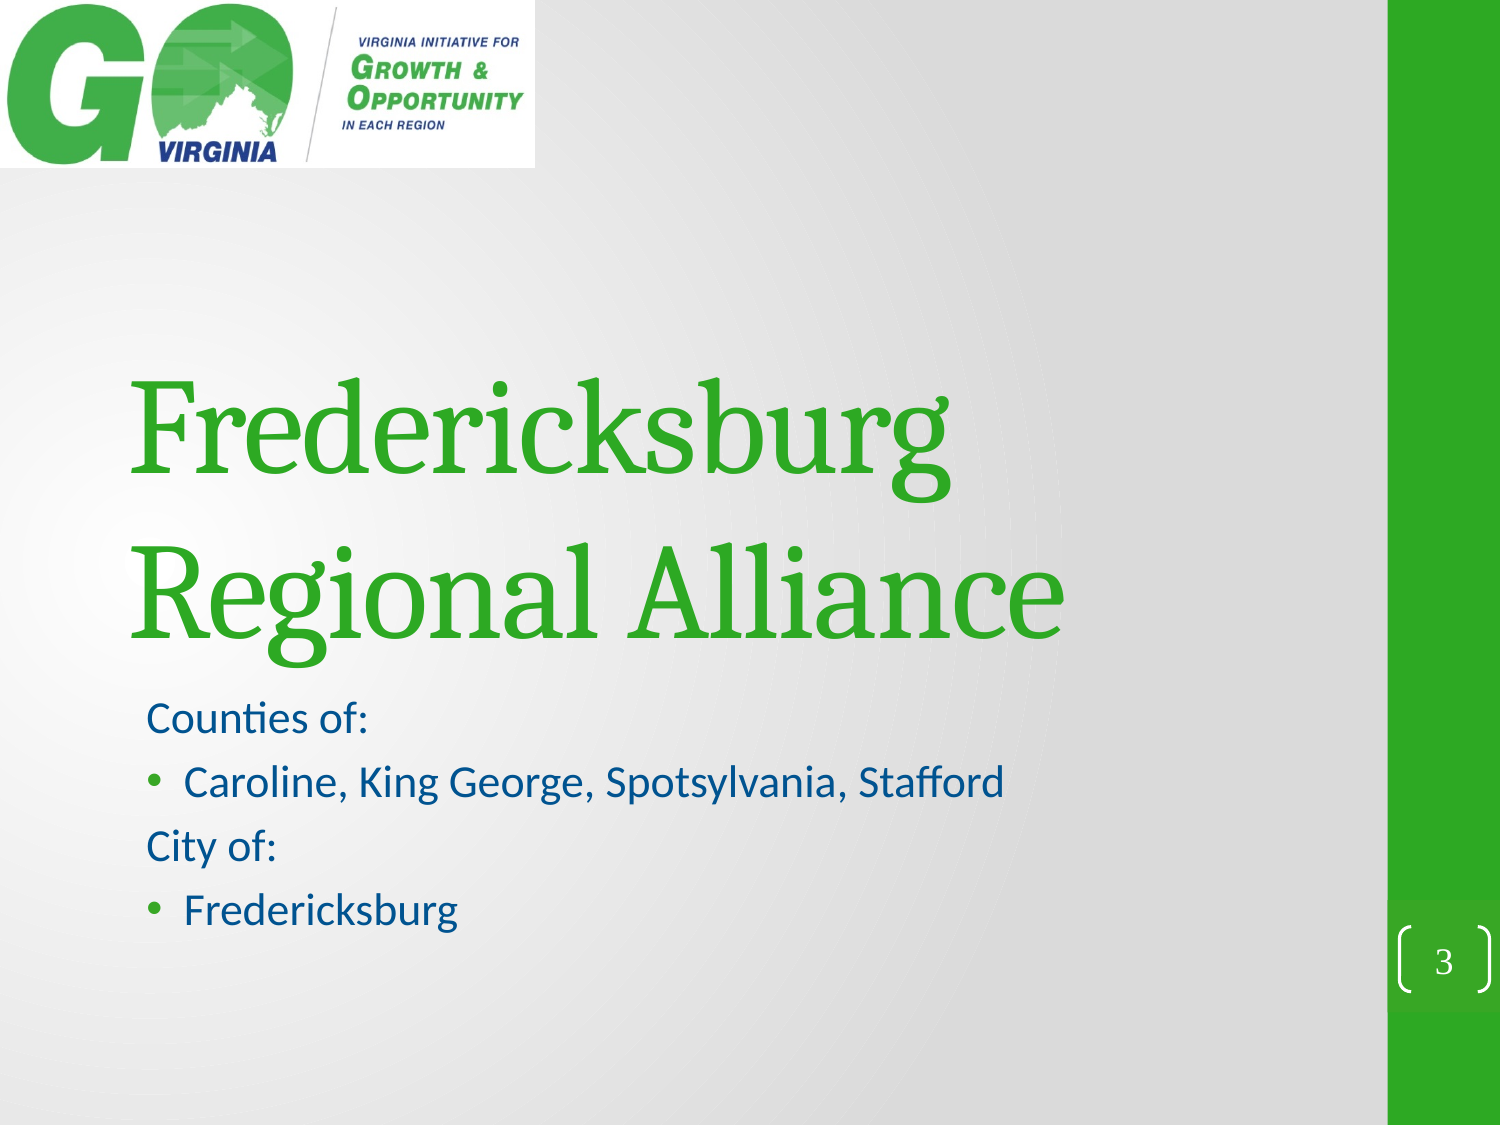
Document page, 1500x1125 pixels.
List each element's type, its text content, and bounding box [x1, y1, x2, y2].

title Fredericksburg Regional Alliance [112, 248, 1350, 674]
subtitle Counties of: Caroline, King George, Spotsylvania, Stafford City of: Fredericksburg [112, 680, 1173, 992]
picture [0, 0, 535, 168]
slide_number 3 [1397, 925, 1492, 994]
